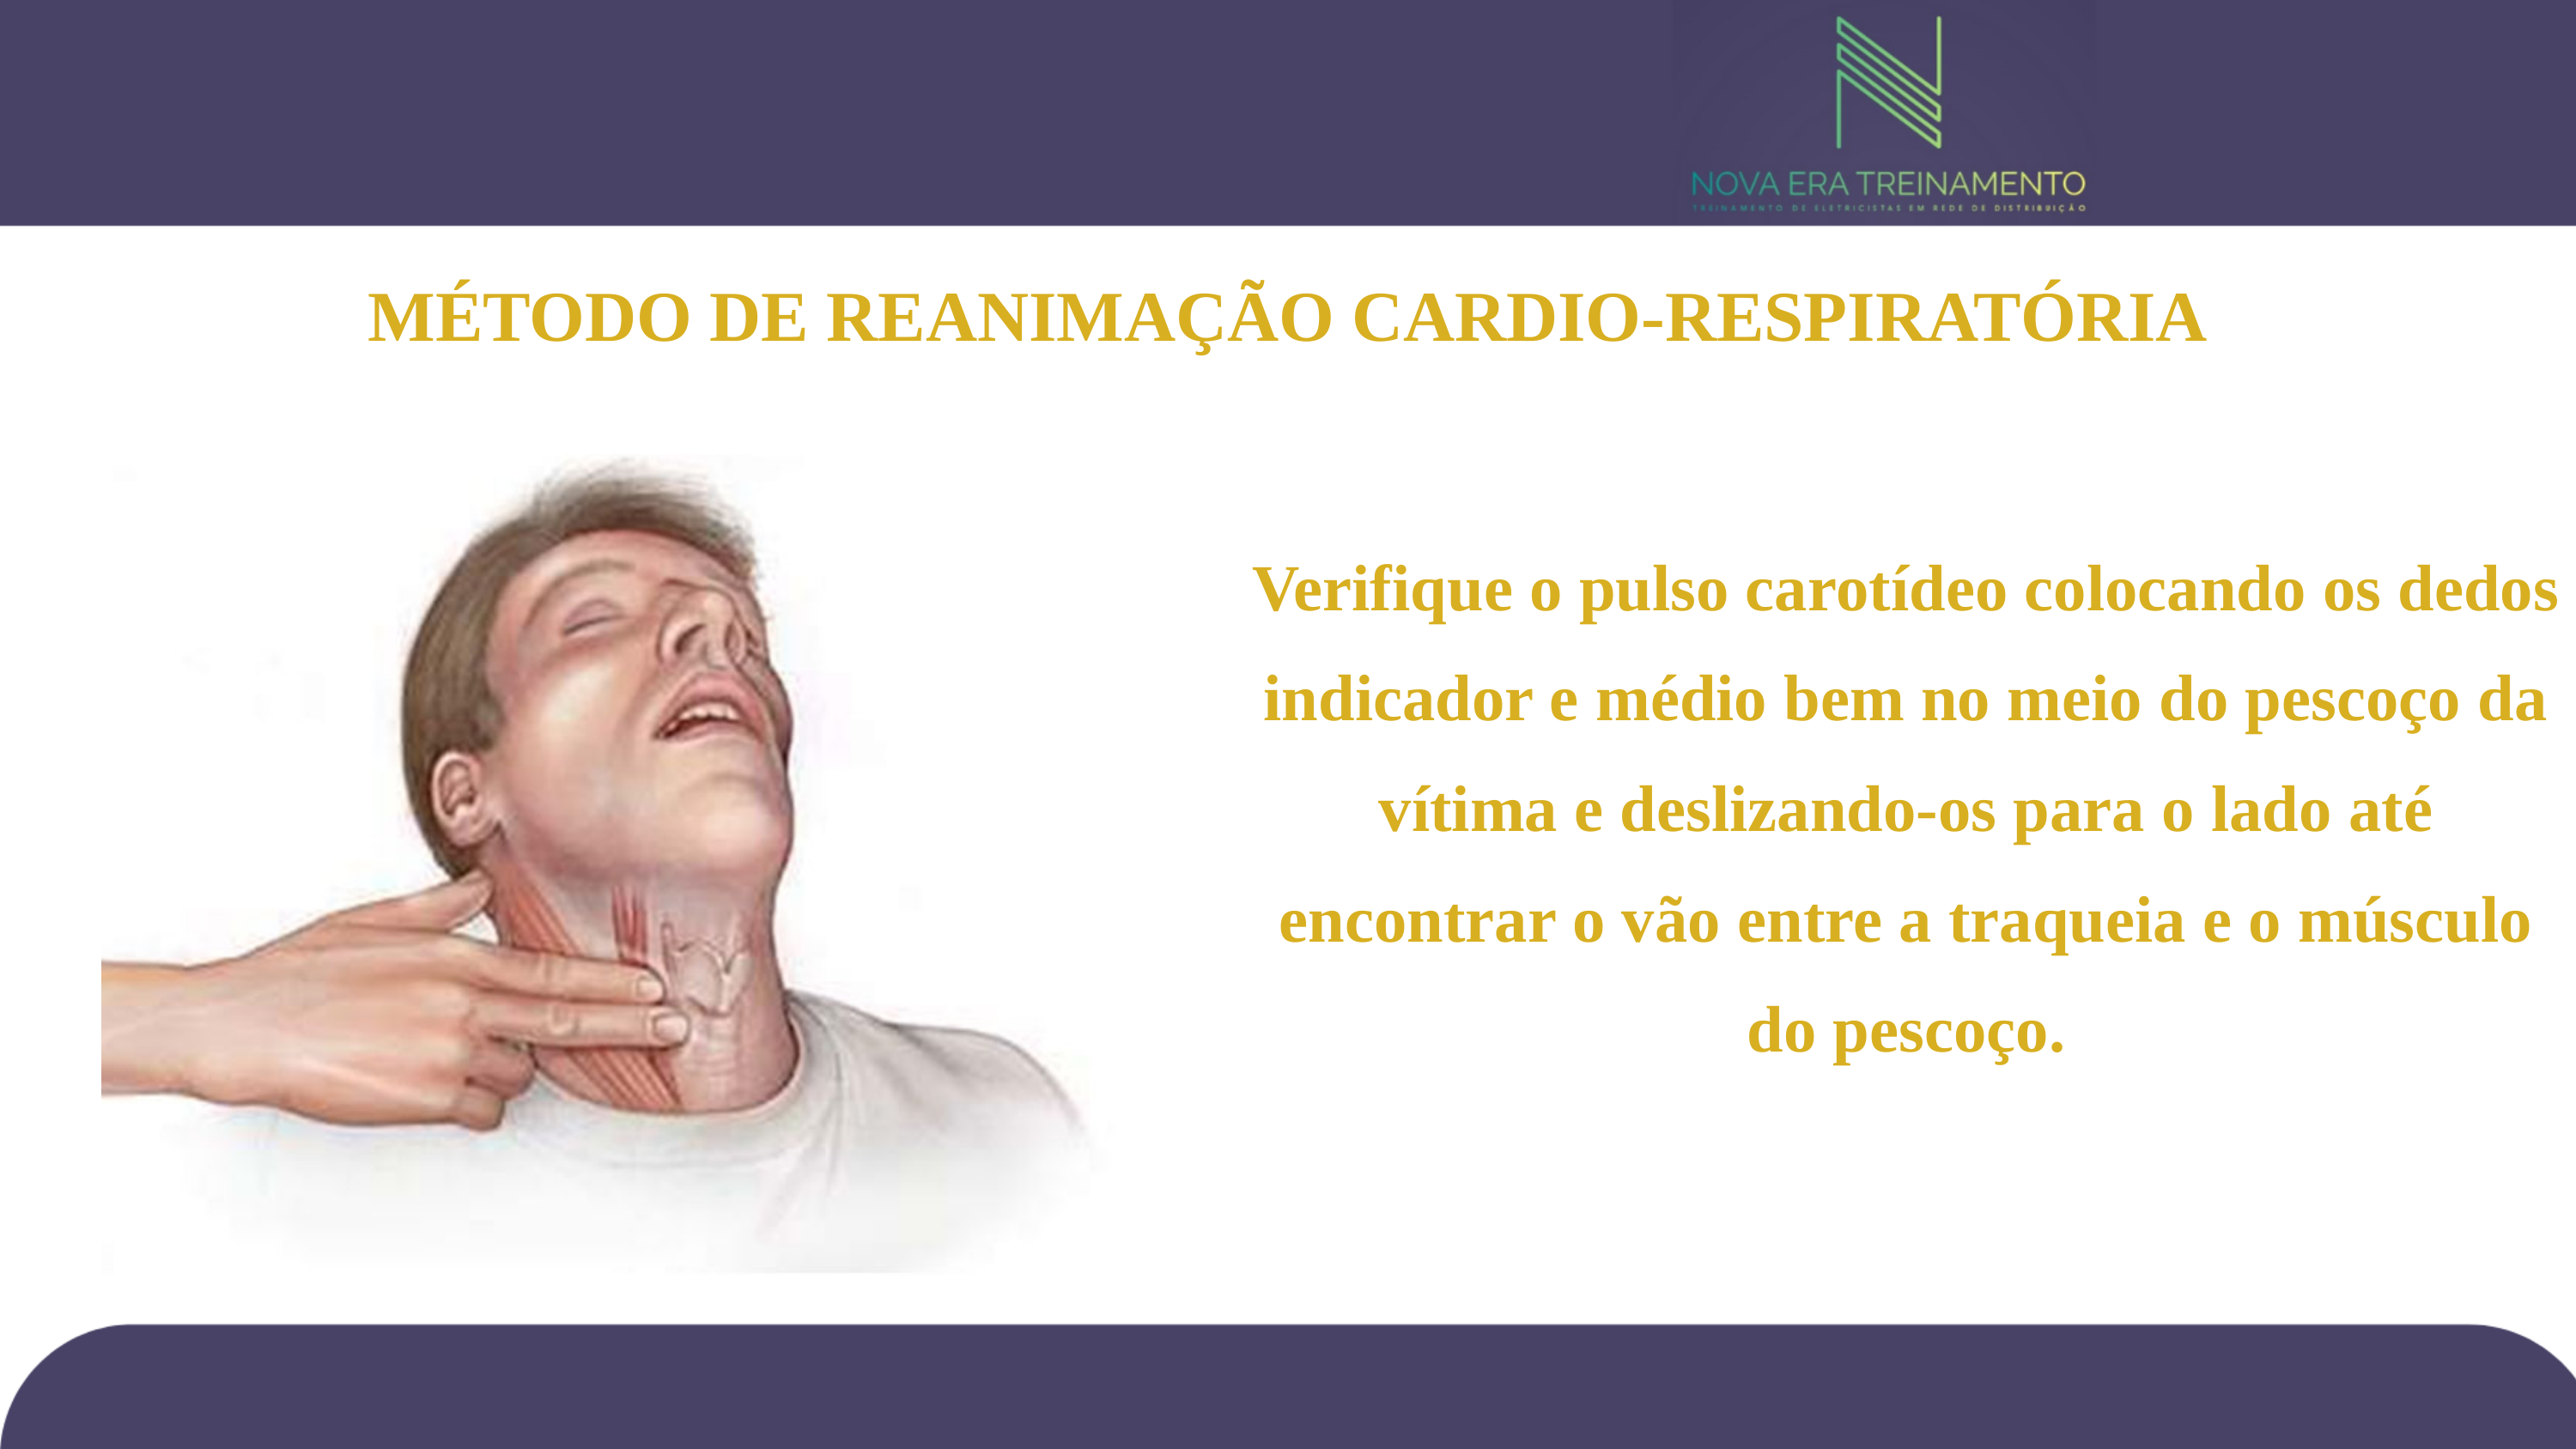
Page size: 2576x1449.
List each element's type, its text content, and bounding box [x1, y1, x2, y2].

picture [0, 0, 2576, 182]
picture [0, 356, 2576, 1449]
text_box Verifique o pulso carotídeo colocando os dedos indicador e médio bem no meio do pescoço da vítima e deslizando-os para o lado até encontrar o vão entre a traqueia e o músculo do pescoço.​ [1236, 512, 2576, 1065]
text_box MÉTODO DE REANIMAÇÃO CARDIO-RESPIRATÓRIA​ [0, 182, 2576, 356]
